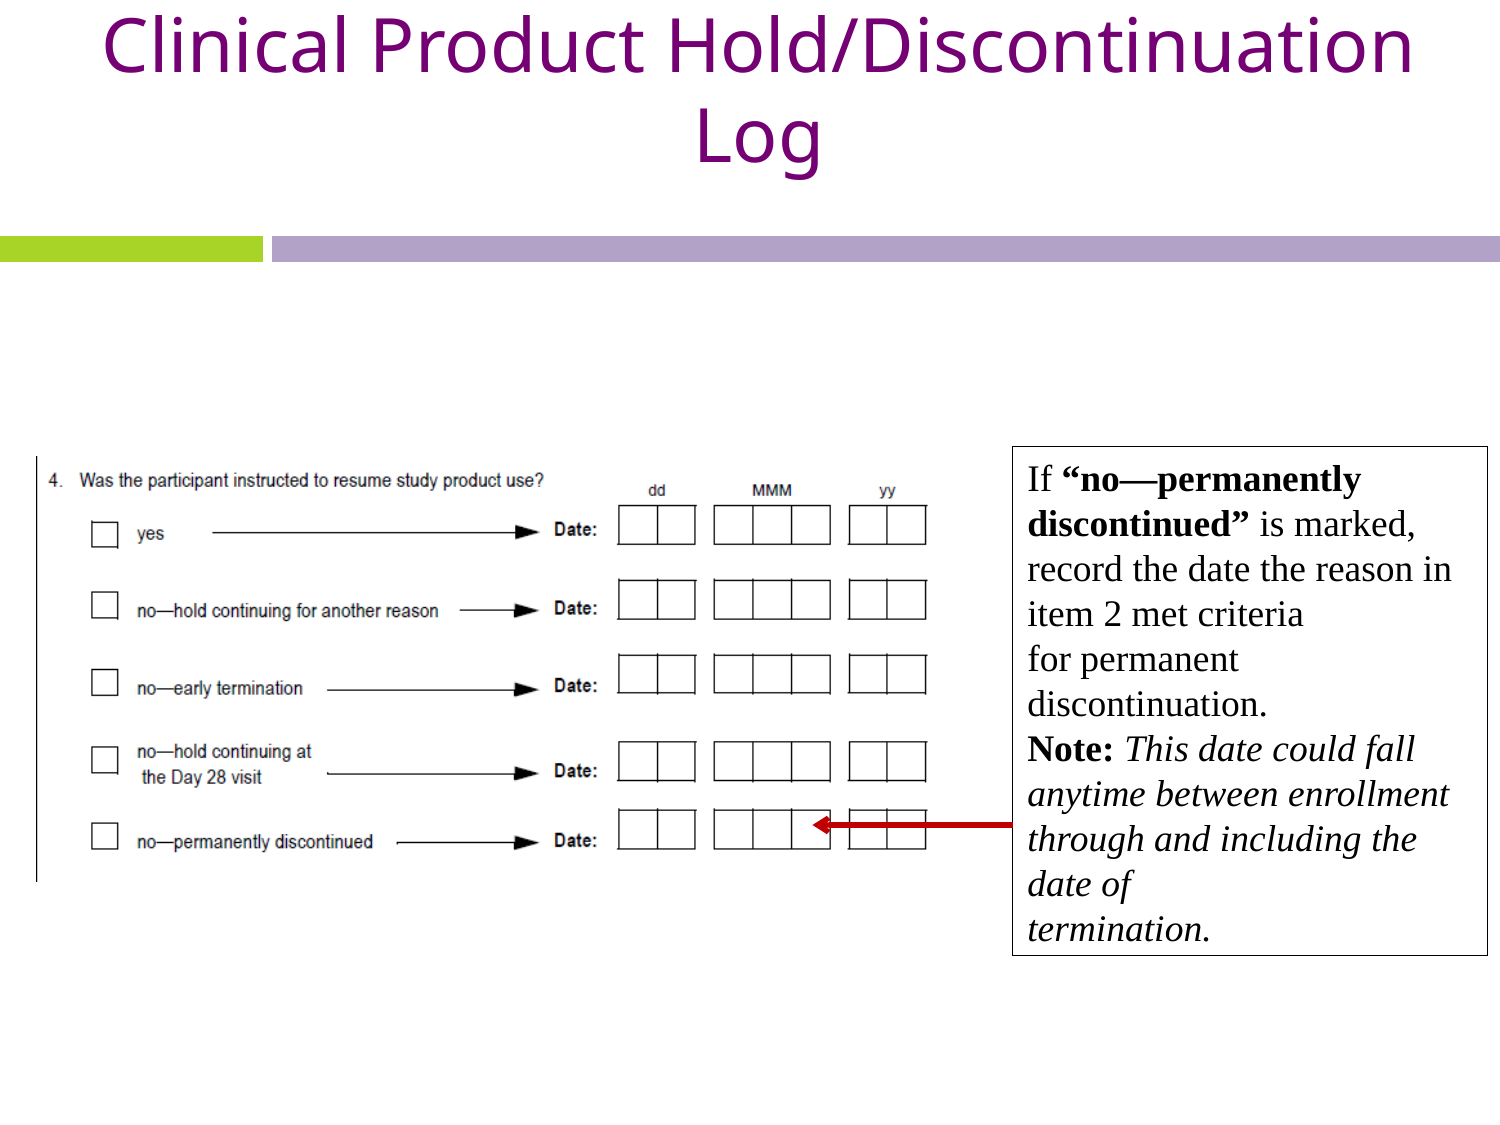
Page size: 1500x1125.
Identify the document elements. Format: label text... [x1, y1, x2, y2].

picture [36, 456, 957, 882]
title Clinical Product Hold/Discontinuation Log [53, 24, 1466, 150]
picture [0, 236, 1500, 262]
text_box If “no—permanently discontinued” is marked, record the date the reason in item 2 met criteria for permanent discontinuation. Note: This date could fall anytime between enrollment through and including the date of termination. [1012, 446, 1488, 956]
